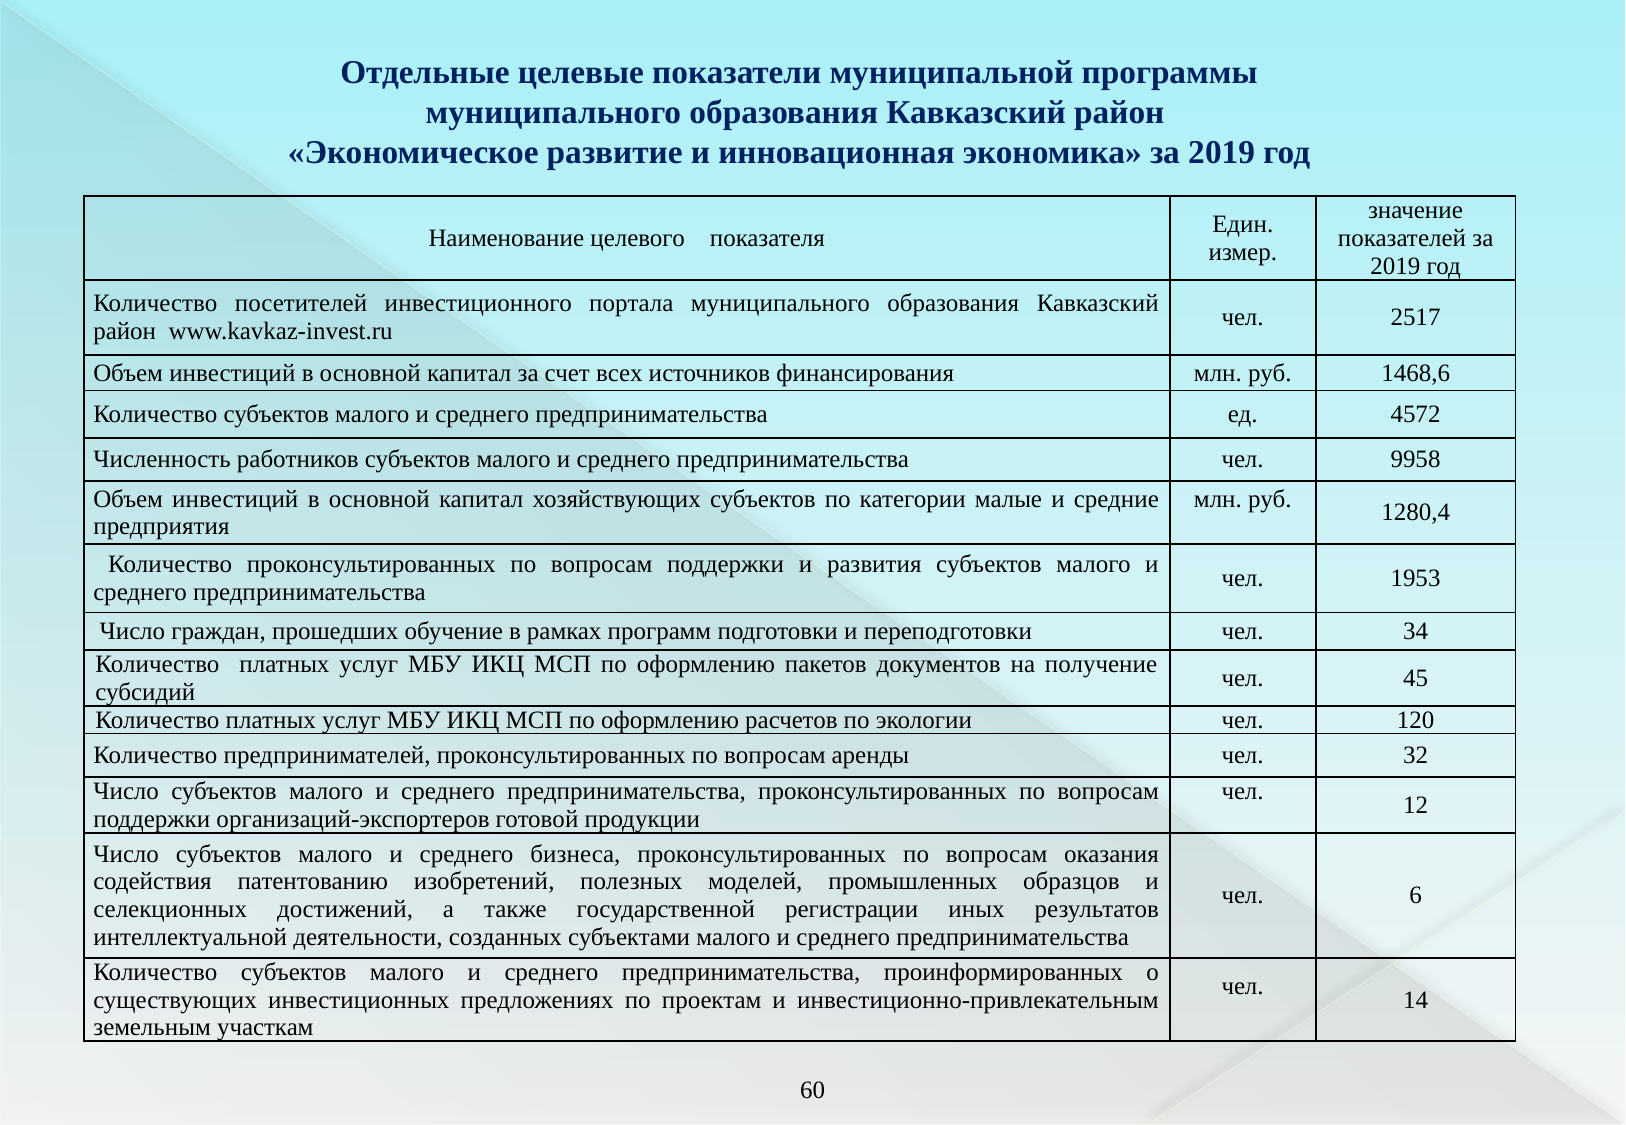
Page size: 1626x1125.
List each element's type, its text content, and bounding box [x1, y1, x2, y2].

table_cell чел. [1171, 545, 1315, 612]
table_cell Количество субъектов малого и среднего предпринимательства [85, 391, 1169, 437]
table_cell 32 [1317, 734, 1515, 776]
table_cell 45 [1317, 651, 1515, 705]
table_cell чел. [1171, 778, 1315, 832]
table_cell 2517 [1317, 281, 1515, 354]
table_header Един. измер. [1171, 197, 1315, 279]
table_cell 120 [1317, 707, 1515, 733]
table_cell Объем инвестиций в основной капитал хозяйствующих субъектов по категории малые и средние предприятия [85, 482, 1169, 543]
table_cell Количество платных услуг МБУ ИКЦ МСП по оформлению расчетов по экологии [85, 707, 1169, 733]
slide_number 59 [780, 1051, 845, 1112]
table_cell Объем инвестиций в основной капитал за счет всех источников финансирования [85, 356, 1169, 390]
table_cell млн. руб. [1171, 356, 1315, 390]
text_box Отдельные целевые показатели муниципальной программы муниципального образования Кавказский район «Экономическое развитие и инновационная экономика» за 2019 год [50, 43, 1549, 178]
table_cell чел. [1171, 281, 1315, 354]
table_cell чел. [1171, 613, 1315, 649]
table_cell чел. [1171, 707, 1315, 733]
table_cell чел. [1171, 734, 1315, 776]
table_cell чел. [1171, 651, 1315, 705]
table_cell 12 [1317, 778, 1515, 832]
table_cell ед. [1171, 391, 1315, 437]
table_header Наименование целевого показателя [85, 197, 1169, 279]
table_cell Количество посетителей инвестиционного портала муниципального образования Кавказский район www.kavkaz-invest.ru [85, 281, 1169, 354]
table_cell чел. [1171, 439, 1315, 480]
table_cell Численность работников субъектов малого и среднего предпринимательства [85, 439, 1169, 480]
table_cell 14 [1317, 959, 1515, 1040]
table_header значение показателей за 2019 год [1317, 197, 1515, 279]
table_cell 1280,4 [1317, 482, 1515, 543]
table_cell 4572 [1317, 391, 1515, 437]
table_cell 34 [1317, 613, 1515, 649]
table_cell Число субъектов малого и среднего бизнеса, проконсультированных по вопросам оказания содействия патентованию изобретений, полезных моделей, промышленных образцов и селекционных достижений, а также государственной регистрации иных результатов интеллектуальной деятельности, созданных субъектами малого и среднего предпринимательства [85, 834, 1169, 957]
table_cell Количество платных услуг МБУ ИКЦ МСП по оформлению пакетов документов на получение субсидий [85, 651, 1169, 705]
table_cell млн. руб. [1171, 482, 1315, 543]
table_cell чел. [1171, 834, 1315, 957]
table_cell 9958 [1317, 439, 1515, 480]
table_cell чел. [1171, 959, 1315, 1040]
table_cell Количество субъектов малого и среднего предпринимательства, проинформированных о существующих инвестиционных предложениях по проектам и инвестиционно-привлекательным земельным участкам [85, 959, 1169, 1040]
table_cell Количество проконсультированных по вопросам поддержки и развития субъектов малого и среднего предпринимательства [85, 545, 1169, 612]
table_cell 6 [1317, 834, 1515, 957]
table_cell 1953 [1317, 545, 1515, 612]
table_cell Число субъектов малого и среднего предпринимательства, проконсультированных по вопросам поддержки организаций-экспортеров готовой продукции [85, 778, 1169, 832]
table_cell 1468,6 [1317, 356, 1515, 390]
table_cell Количество предпринимателей, проконсультированных по вопросам аренды [85, 734, 1169, 776]
table_cell Число граждан, прошедших обучение в рамках программ подготовки и переподготовки [85, 613, 1169, 649]
